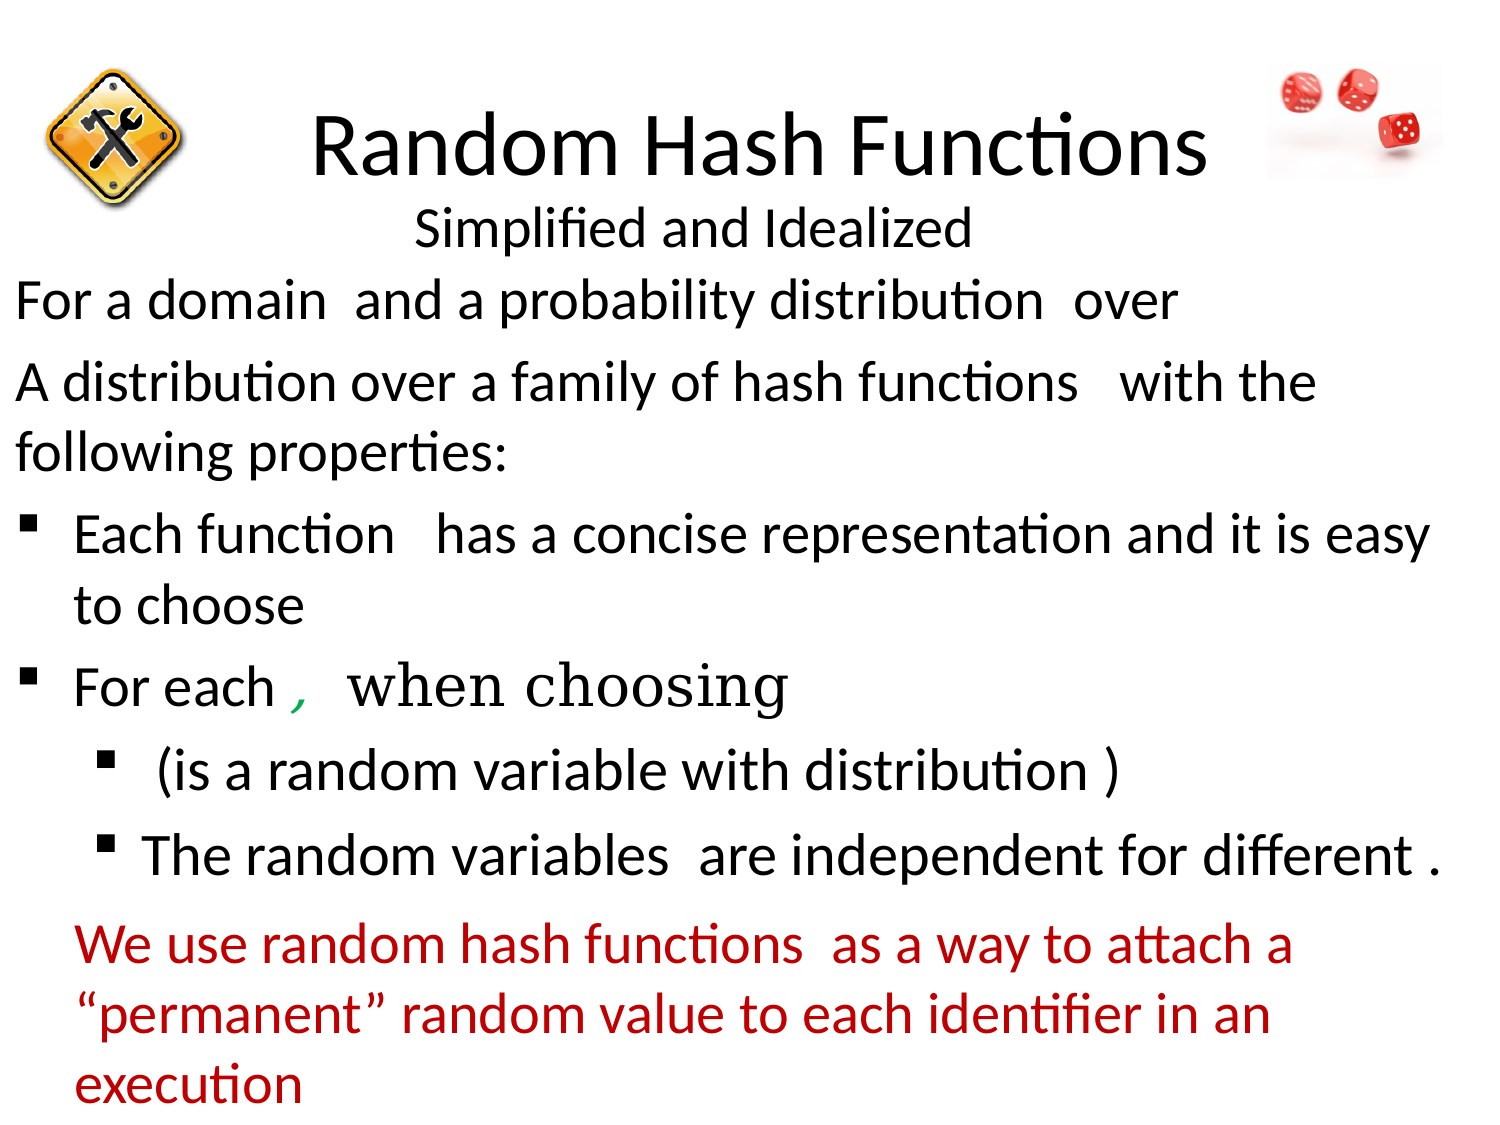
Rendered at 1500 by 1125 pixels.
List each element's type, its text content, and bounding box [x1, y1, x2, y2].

picture [1266, 62, 1443, 179]
text_box We use random hash functions as a way to attach a “permanent” random value to each identifier in an execution [59, 897, 1440, 1123]
picture [37, 62, 188, 213]
title Random Hash Functions [75, 45, 1425, 233]
text_box Simplified and Idealized [399, 181, 1038, 267]
